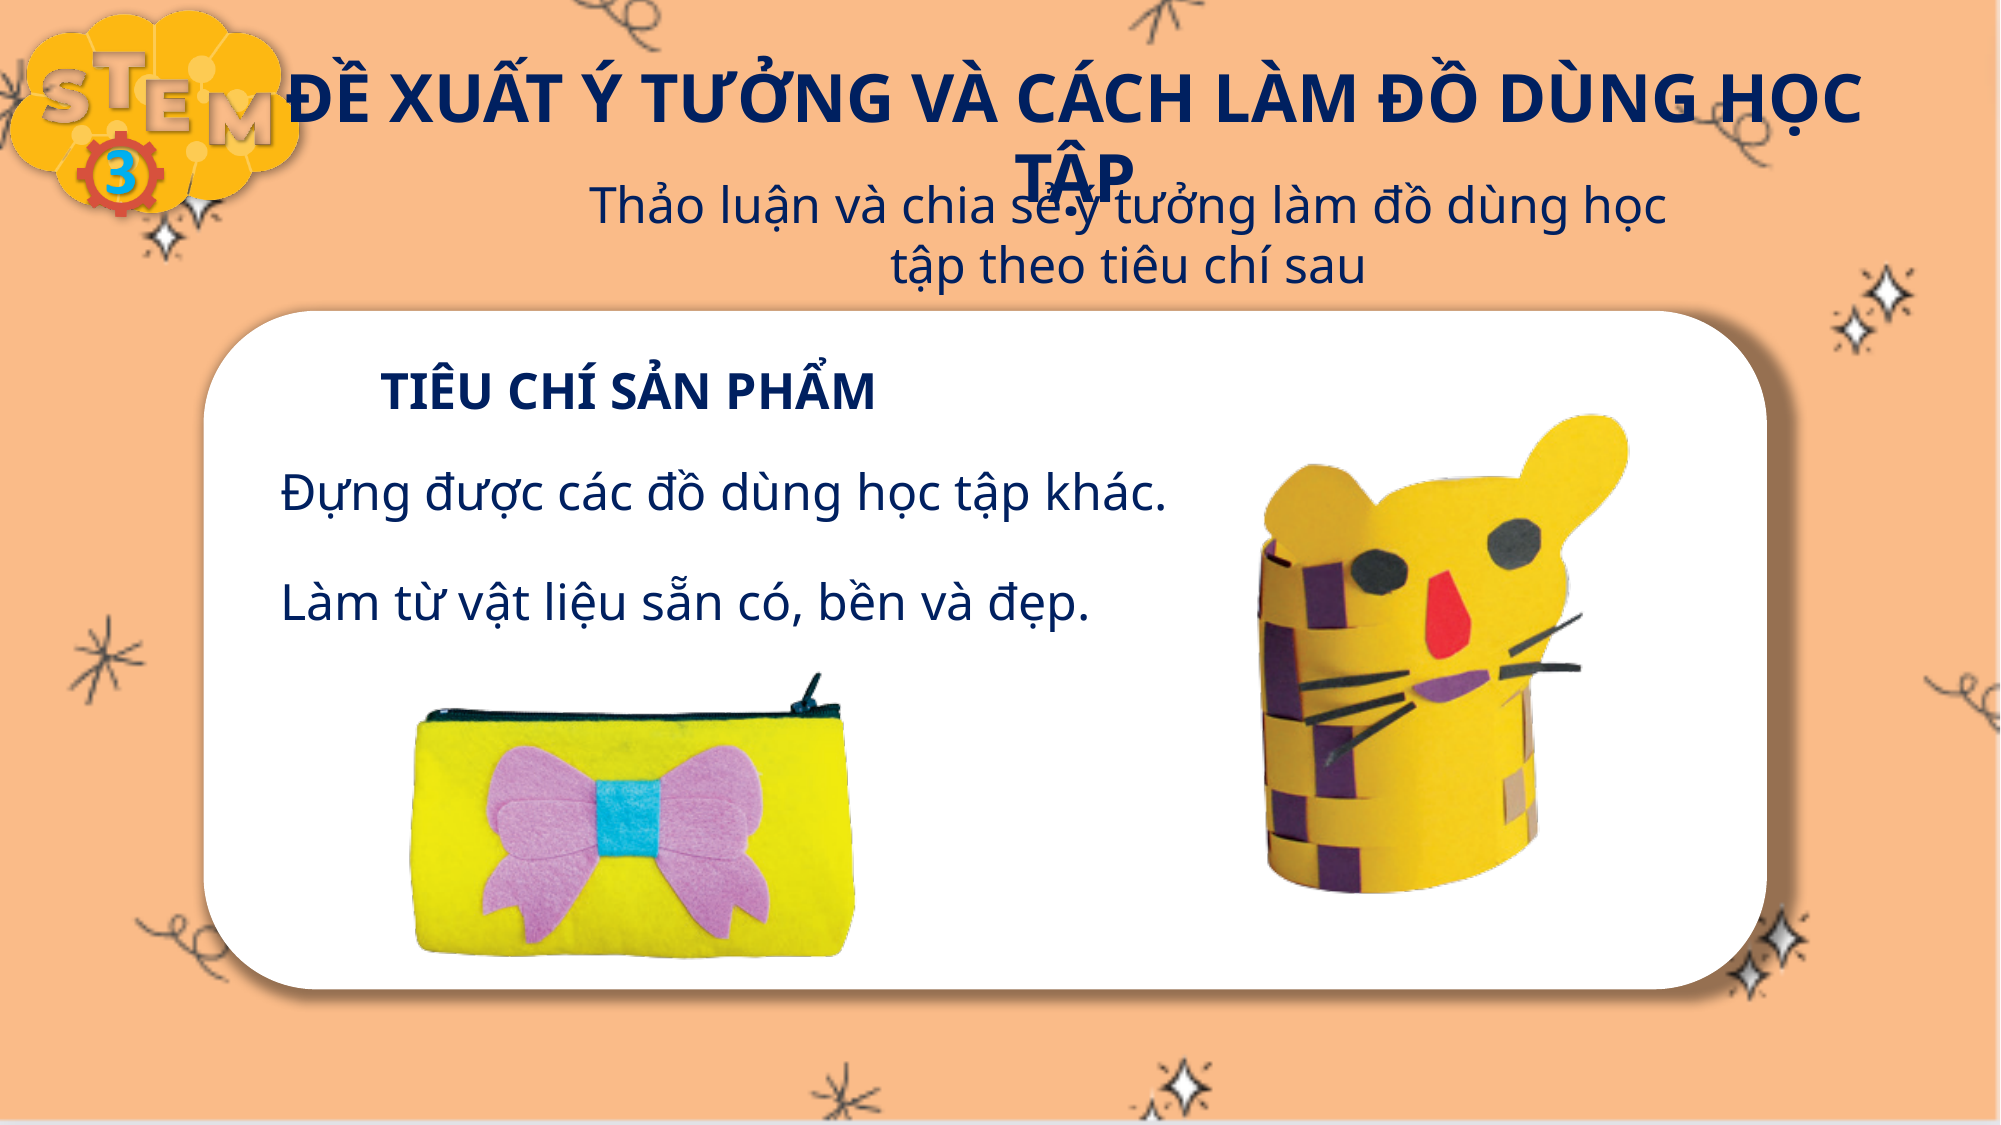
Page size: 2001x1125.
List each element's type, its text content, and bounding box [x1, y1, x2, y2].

text_box ĐỀ XUẤT Ý TƯỞNG VÀ CÁCH LÀM ĐỒ DÙNG HỌC TẬP [310, 48, 1921, 224]
picture [0, 0, 2001, 1125]
text_box Đựng được các đồ dùng học tập khác. Làm từ vật liệu sẵn có, bền và đẹp. [265, 453, 1190, 648]
text_box https://i.ebayimg.com/thumbs/images/g/2SkAAOSwb~9ZbH8K/s-l1200.jpg [202, 309, 1768, 991]
text_box Thảo luận và chia sẻ ý tưởng làm đồ dùng học tập theo tiêu chí sau [557, 224, 1700, 301]
text_box TIÊU CHÍ SẢN PHẨM [341, 351, 917, 427]
